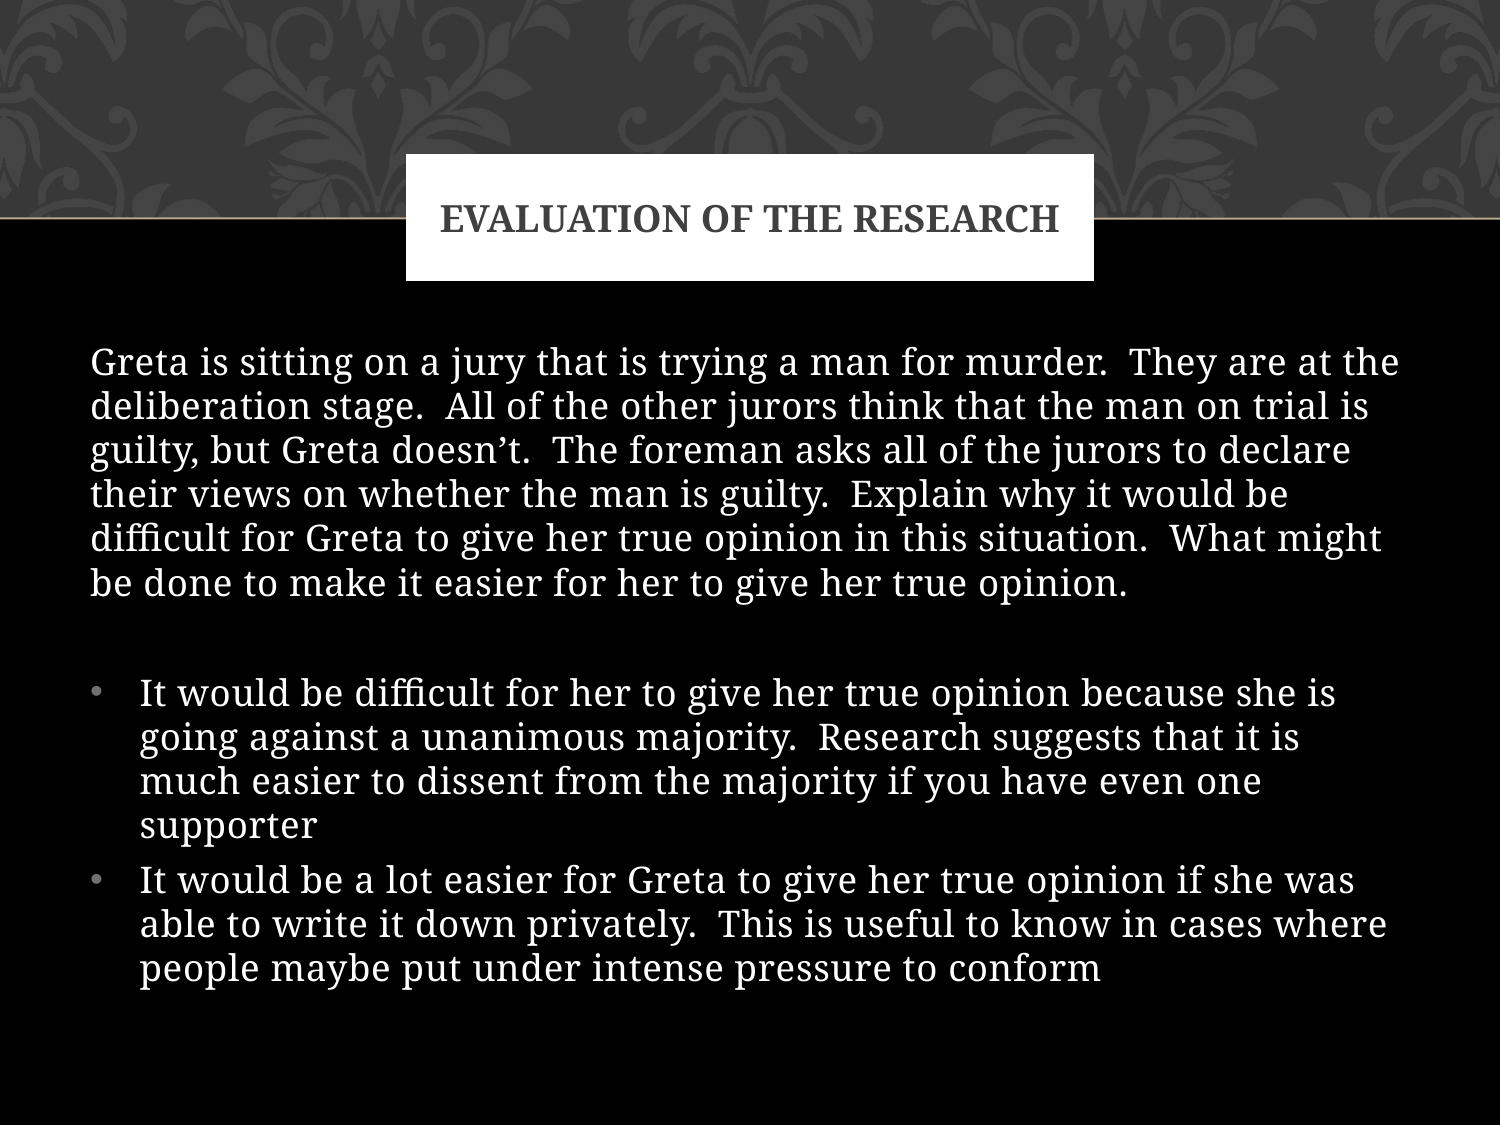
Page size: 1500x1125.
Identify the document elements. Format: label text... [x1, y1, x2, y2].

list Greta is sitting on a jury that is trying a man for murder. They are at the deliberation stage. All of the other jurors think that the man on trial is guilty, but Greta doesn’t. The foreman asks all of the jurors to declare their views on whether the man is guilty. Explain why it would be difficult for Greta to give her true opinion in this situation. What might be done to make it easier for her to give her true opinion. It would be difficult for her to give her true opinion because she is going against a unanimous majority. Research suggests that it is much easier to dissent from the majority if you have even one supporter It would be a lot easier for Greta to give her true opinion if she was able to write it down privately. This is useful to know in cases where people maybe put under intense pressure to conform [75, 331, 1425, 1000]
title Evaluation of the research [406, 154, 1094, 281]
